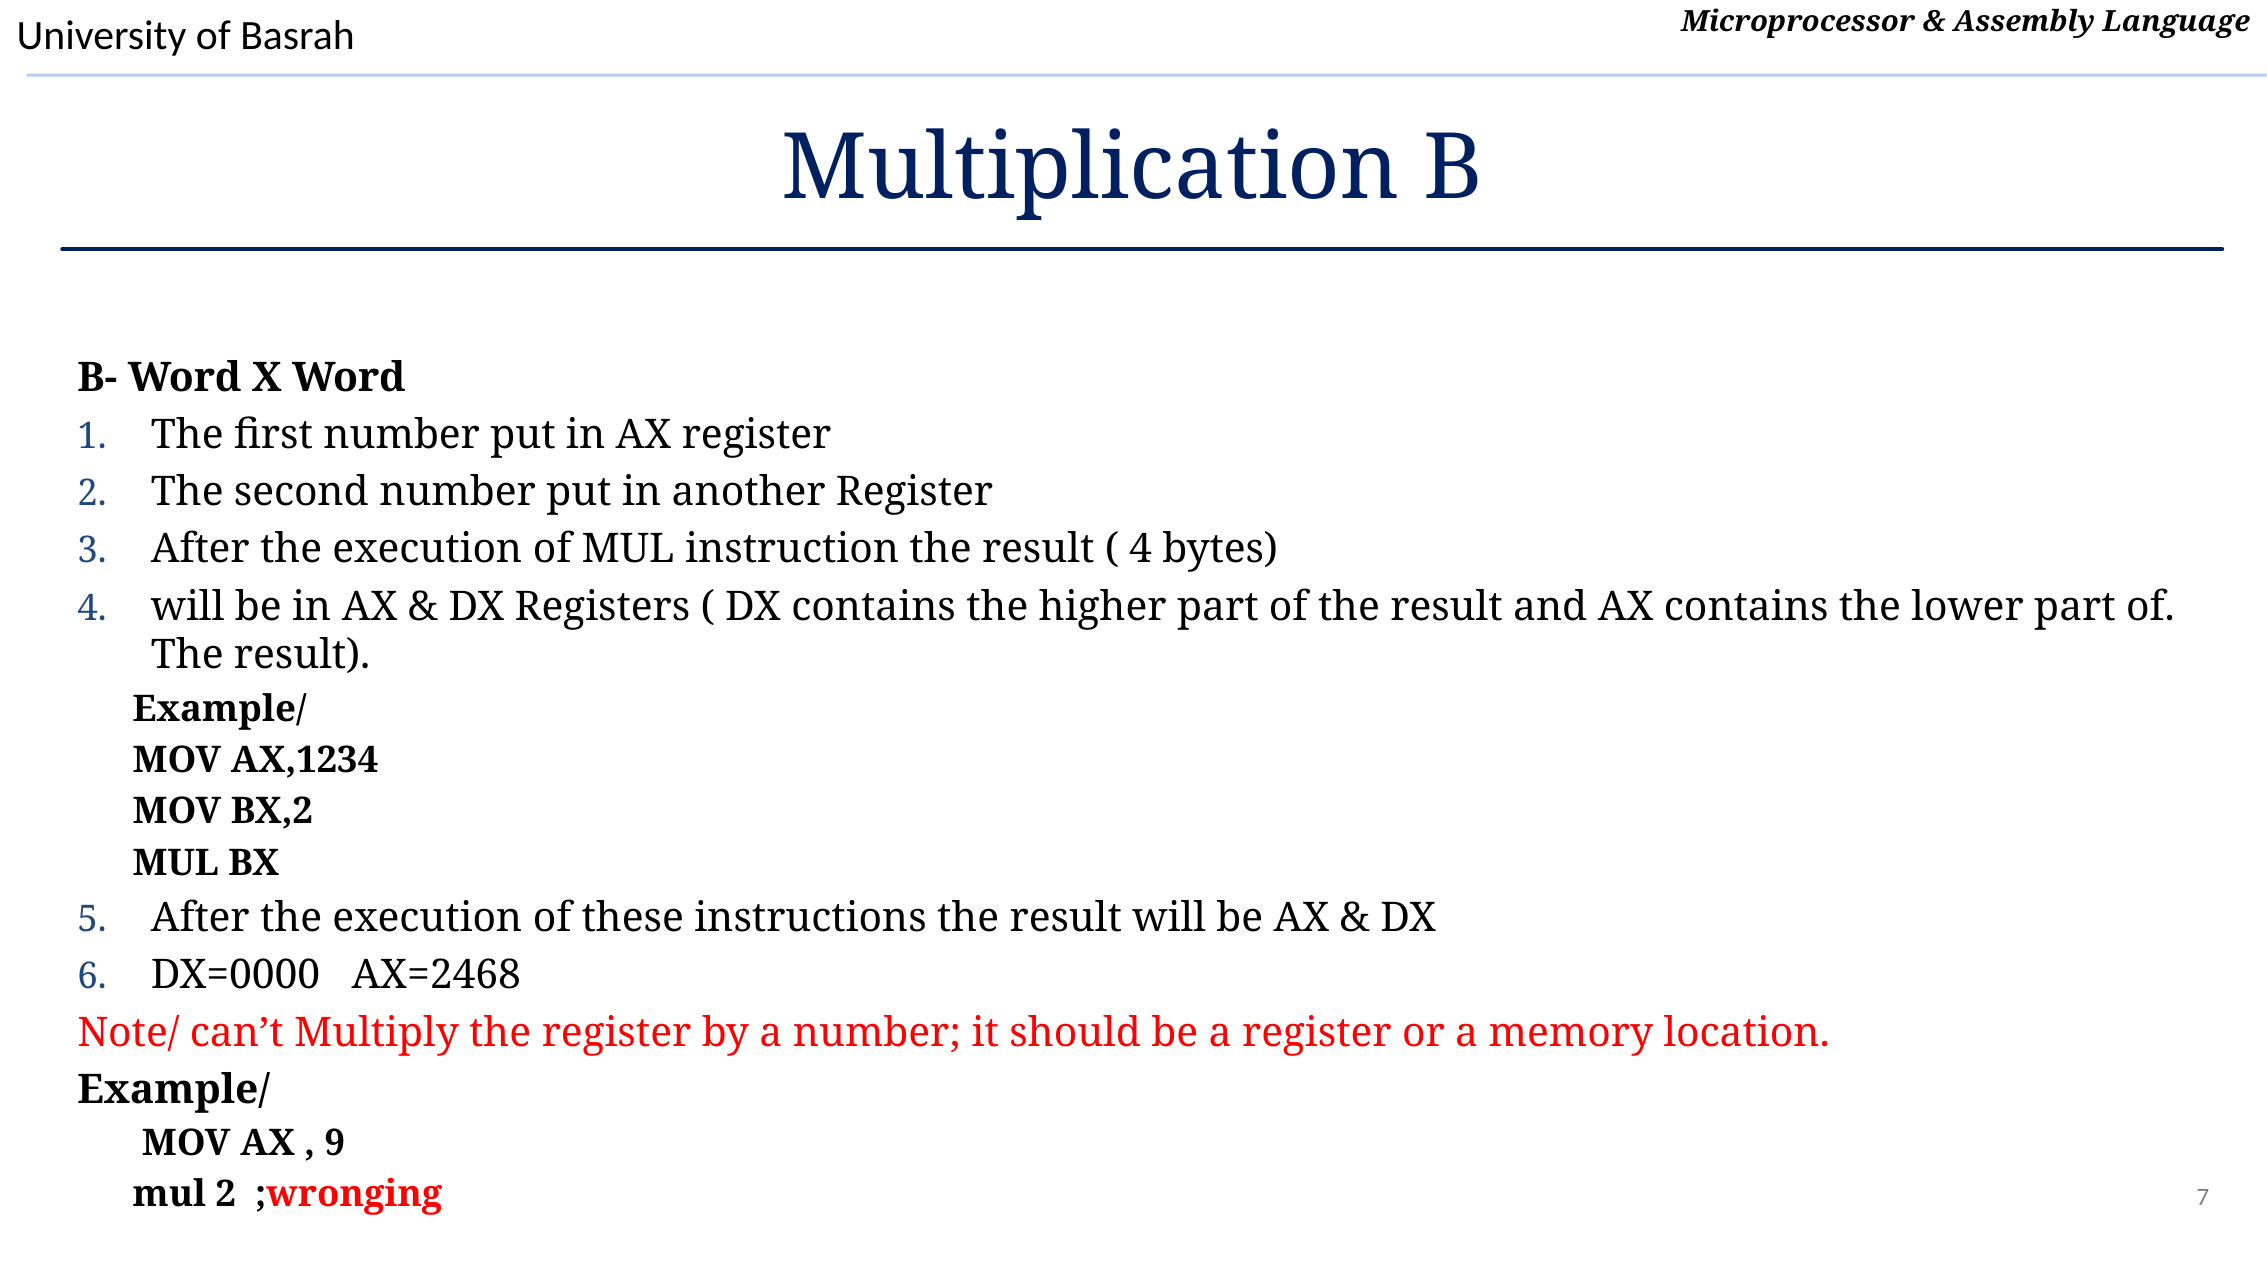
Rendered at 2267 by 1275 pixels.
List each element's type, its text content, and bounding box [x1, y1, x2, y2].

title Multiplication B [0, 75, 2267, 248]
list B- Word X Word The first number put in AX register The second number put in another Register After the execution of MUL instruction the result ( 4 bytes) will be in AX & DX Registers ( DX contains the higher part of the result and AX contains the lower part of. The result). Example/ MOV AX,1234 MOV BX,2 MUL BX After the execution of these instructions the result will be AX & DX DX=0000 AX=2468 Note/ can’t Multiply the register by a number; it should be a register or a memory location. Example/ MOV AX , 9 mul 2 ;wronging [62, 342, 2223, 1224]
